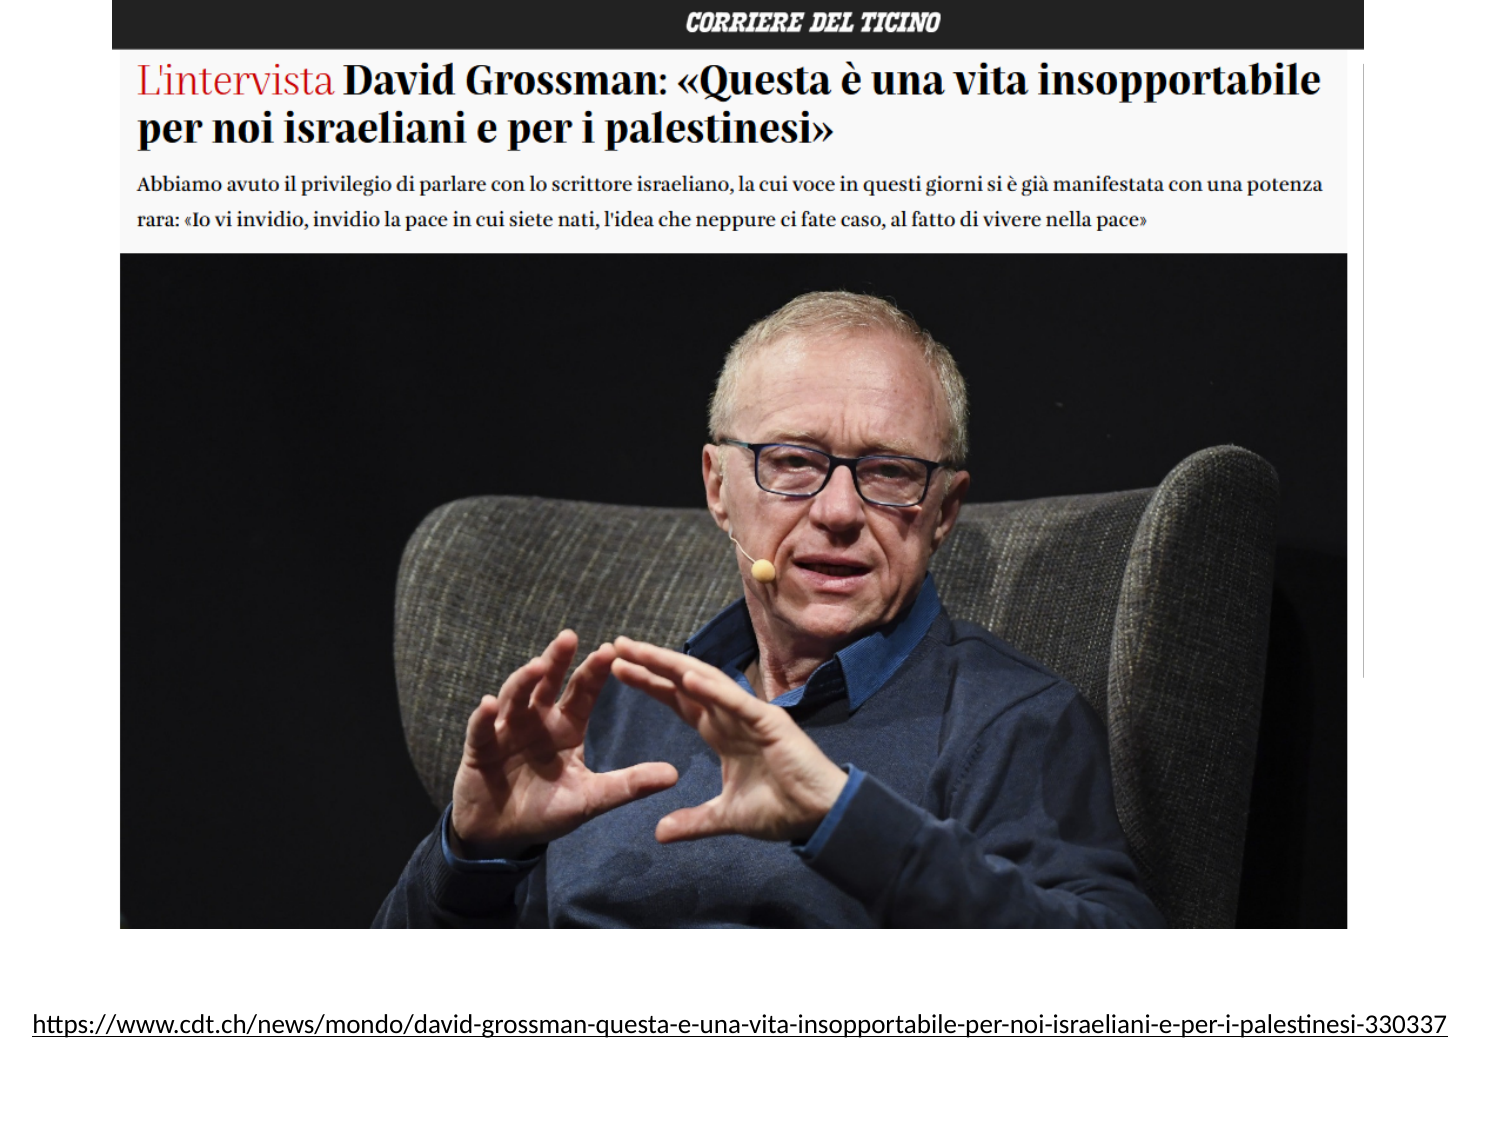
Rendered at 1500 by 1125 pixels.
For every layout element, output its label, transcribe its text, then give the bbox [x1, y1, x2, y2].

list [111, 0, 1365, 929]
text_box https://www.cdt.ch/news/mondo/david-grossman-questa-e-una-vita-insopportabile-per-noi-israeliani-e-per-i-palestinesi-330337 [17, 999, 1500, 1047]
